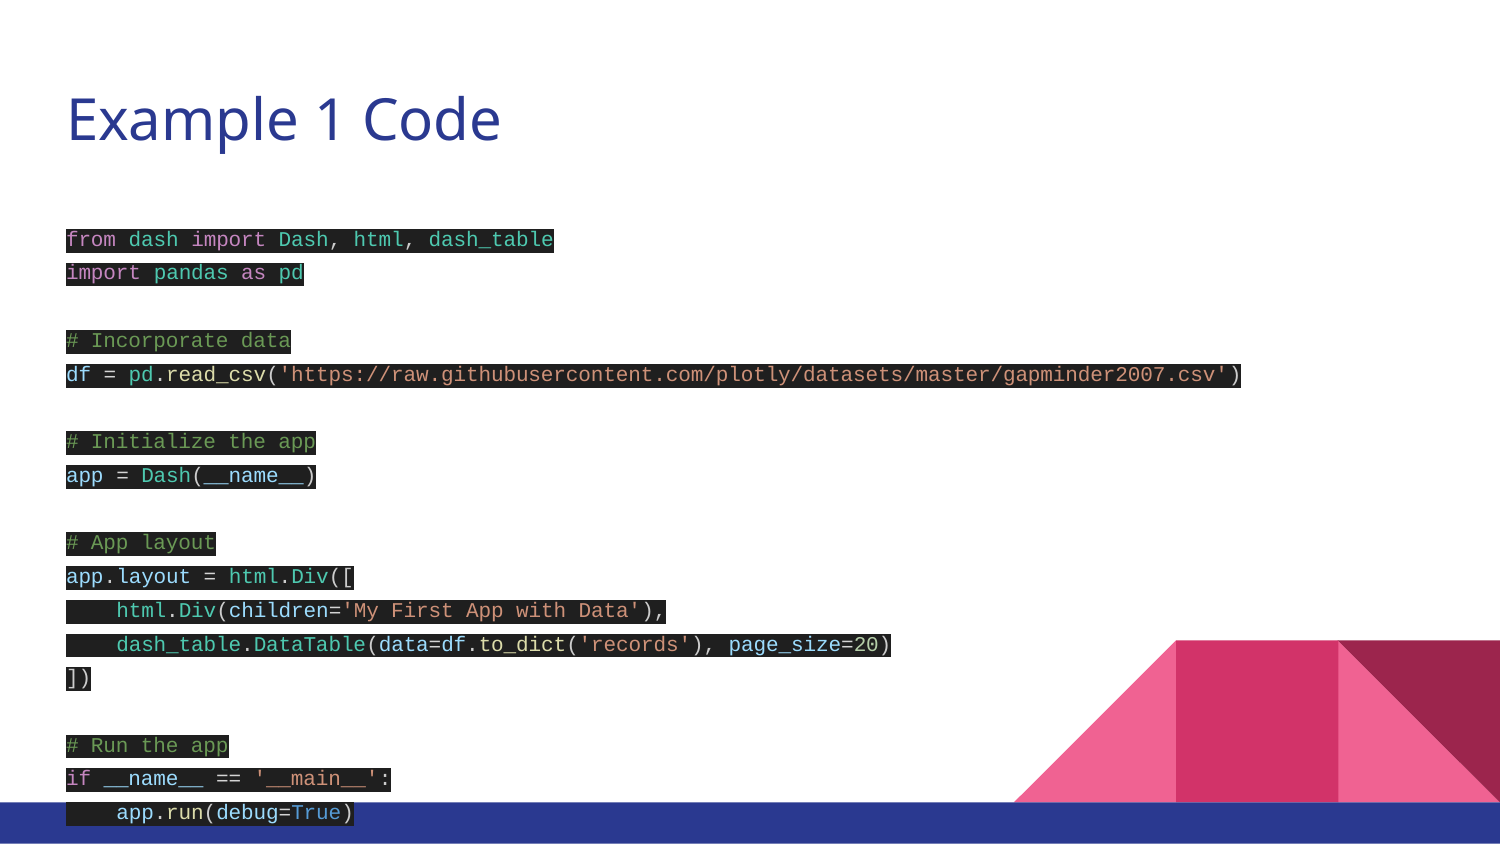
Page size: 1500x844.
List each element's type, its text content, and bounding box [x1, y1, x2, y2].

list from dash import Dash, html, dash_table import pandas as pd # Incorporate data df = pd.read_csv('https://raw.githubusercontent.com/plotly/datasets/master/gapminder2007.csv') # Initialize the app app = Dash(__name__) # App layout app.layout = html.Div([ html.Div(children='My First App with Data'), dash_table.DataTable(data=df.to_dict('records'), page_size=20) ]) # Run the app if __name__ == '__main__': app.run(debug=True) [51, 201, 1449, 844]
title Example 1 Code [51, 67, 1449, 167]
